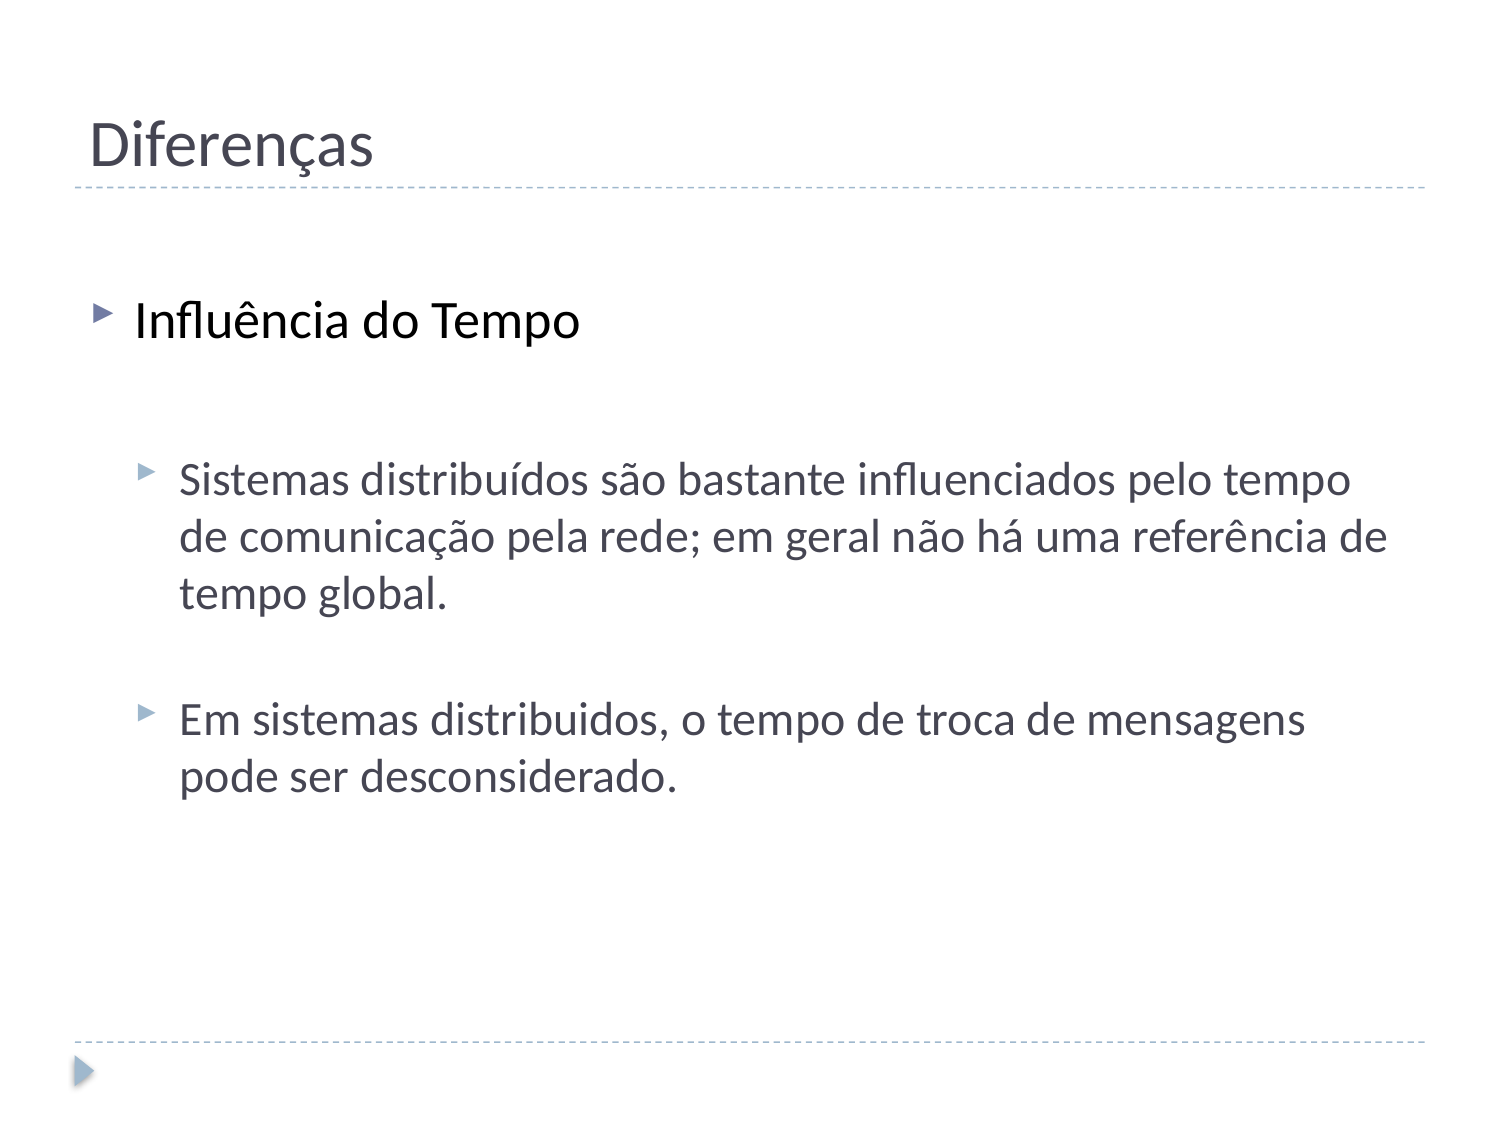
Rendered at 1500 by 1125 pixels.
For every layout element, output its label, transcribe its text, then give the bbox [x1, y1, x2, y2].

list Influência do Tempo Sistemas distribuídos são bastante influenciados pelo tempo de comunicação pela rede; em geral não há uma referência de tempo global. Em sistemas distribuidos, o tempo de troca de mensagens pode ser desconsiderado. [75, 200, 1425, 1010]
title Diferenças [75, 24, 1425, 188]
